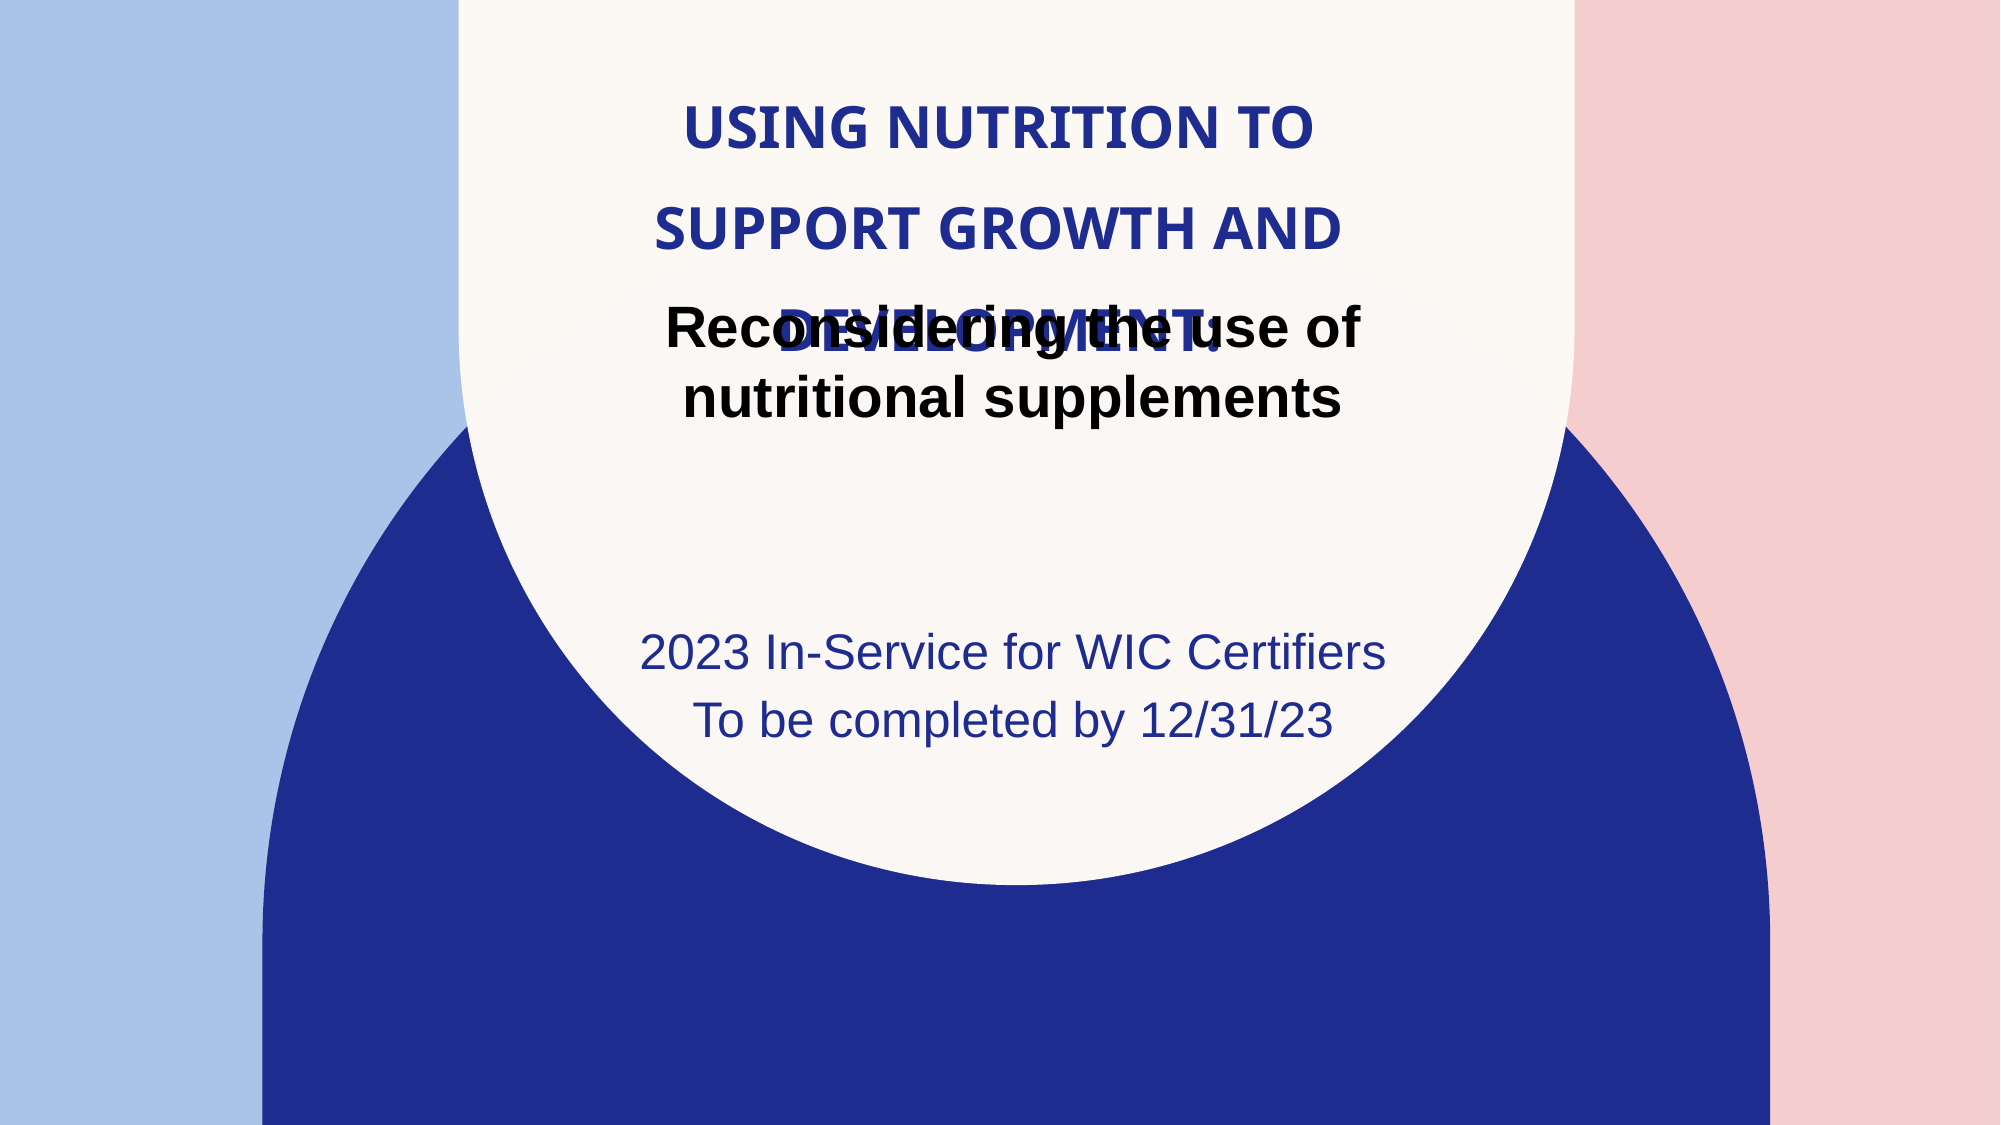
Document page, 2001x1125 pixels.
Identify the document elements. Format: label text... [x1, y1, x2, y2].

title Using Nutrition to support growth and development: [530, 58, 1468, 282]
subtitle 2023 In-Service for WIC Certifiers To be completed by 12/31/23​ [588, 620, 1438, 861]
text_box Reconsidering the use of nutritional supplements [510, 282, 1516, 437]
